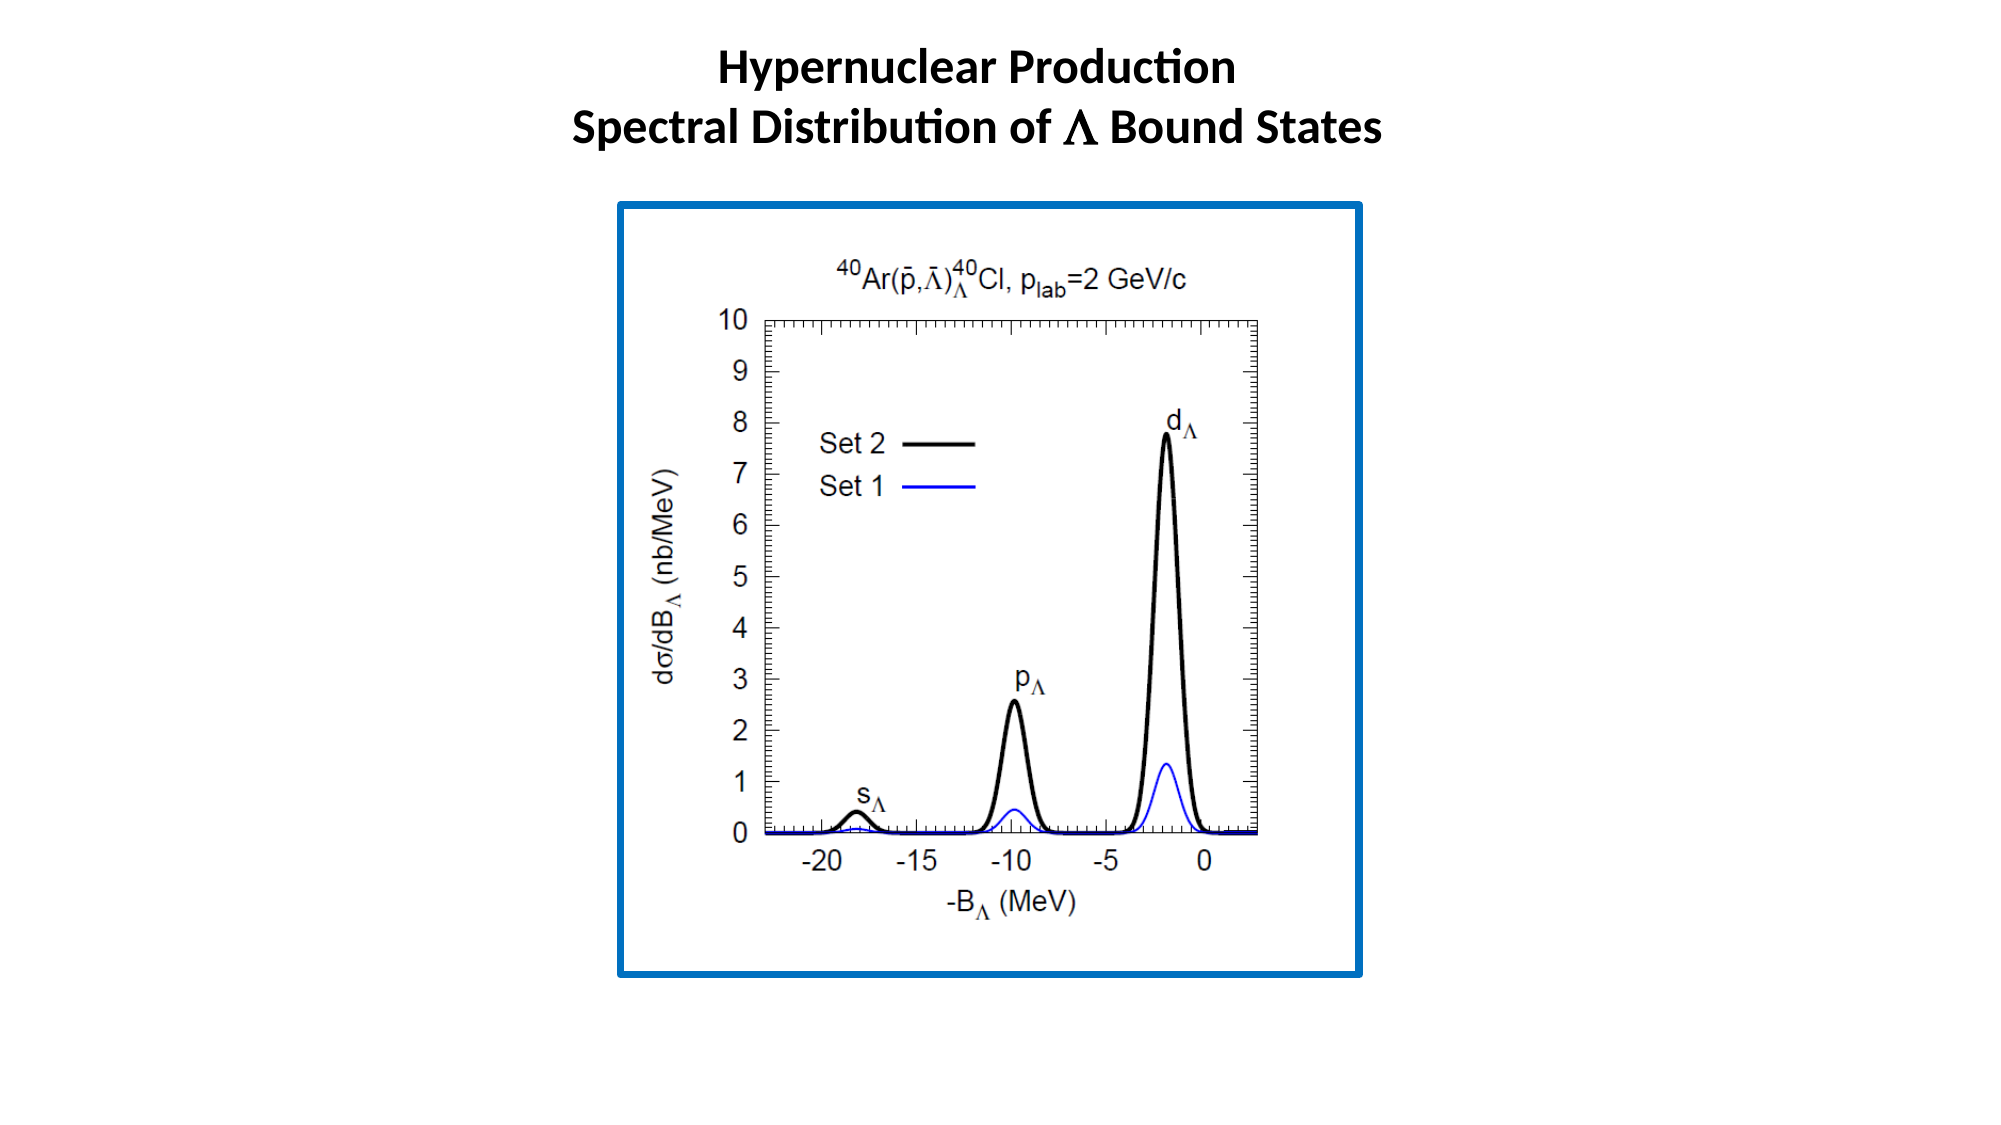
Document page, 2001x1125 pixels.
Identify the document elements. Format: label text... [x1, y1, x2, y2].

text_box Hypernuclear Production Spectral Distribution of L Bound States [232, 26, 1722, 162]
picture [624, 208, 1356, 971]
